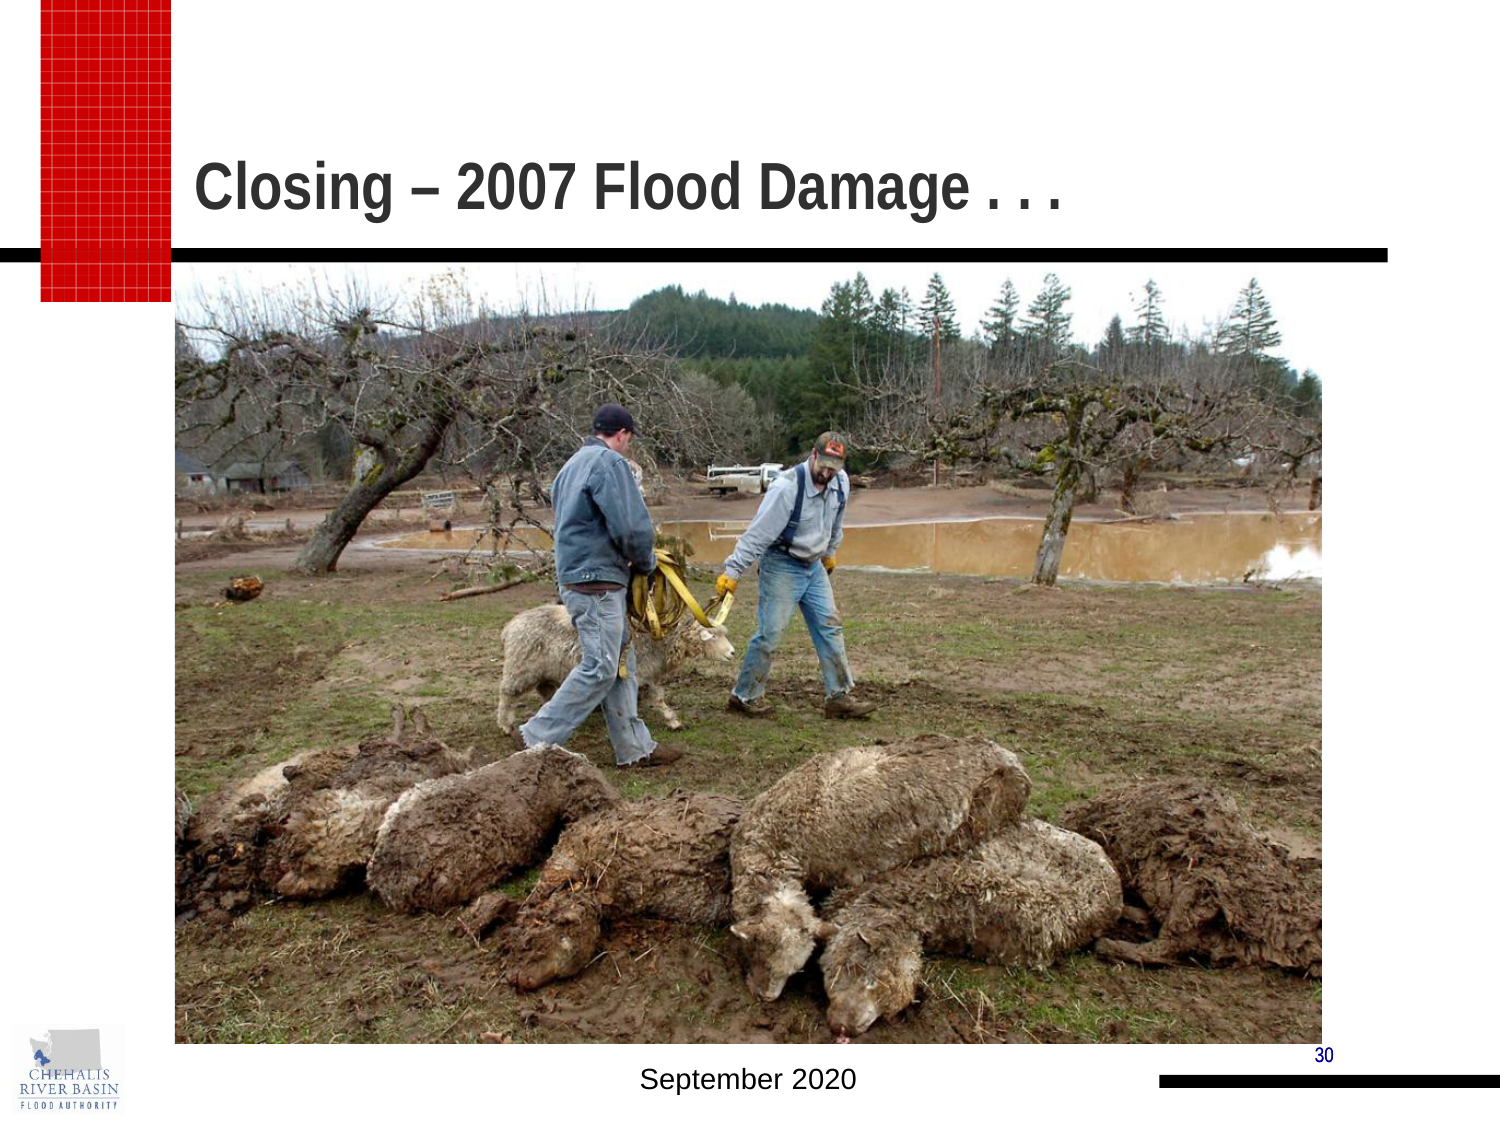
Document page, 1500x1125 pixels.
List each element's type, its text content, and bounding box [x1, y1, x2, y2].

text_box [174, 331, 1322, 1044]
footer September 2020 [637, 1059, 863, 1125]
title Closing – 2007 Flood Damage . . . [151, 142, 1349, 331]
text_box [11, 1024, 125, 1115]
picture [40, 0, 171, 302]
slide_number 30 [1310, 1041, 1339, 1067]
